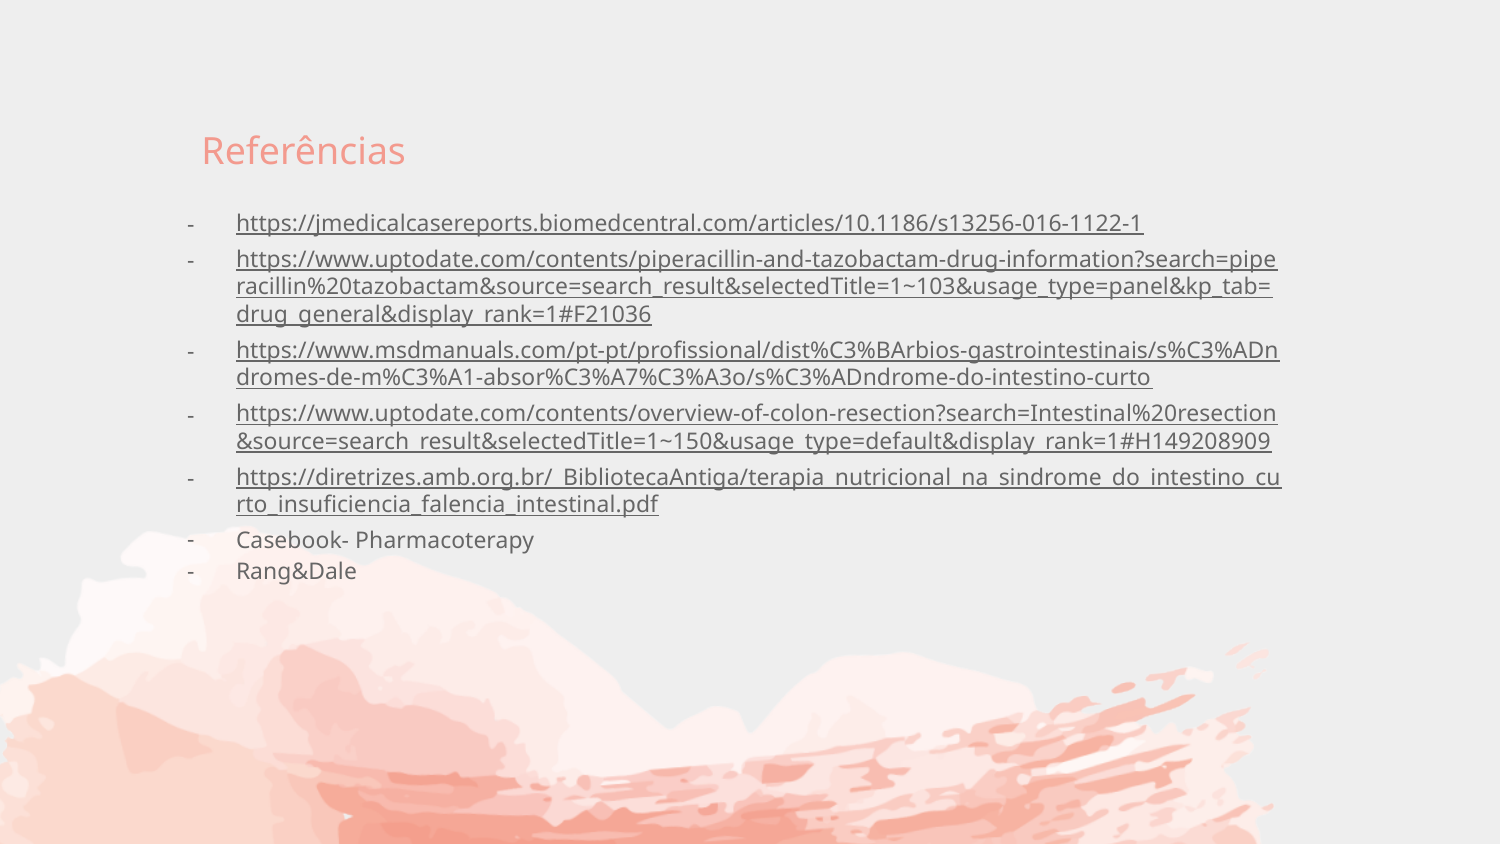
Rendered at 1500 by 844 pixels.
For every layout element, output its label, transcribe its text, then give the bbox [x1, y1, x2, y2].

title Referências [186, 60, 1314, 239]
picture [0, 386, 1323, 844]
text_box https://jmedicalcasereports.biomedcentral.com/articles/10.1186/s13256-016-1122-1 https://www.uptodate.com/contents/piperacillin-and-tazobactam-drug-information?search=piperacillin%20tazobactam&source=search_result&selectedTitle=1~103&usage_type=panel&kp_tab=drug_general&display_rank=1#F21036 https://www.msdmanuals.com/pt-pt/profissional/dist%C3%BArbios-gastrointestinais/s%C3%ADndromes-de-m%C3%A1-absor%C3%A7%C3%A3o/s%C3%ADndrome-do-intestino-curto https://www.uptodate.com/contents/overview-of-colon-resection?search=Intestinal%20resection&source=search_result&selectedTitle=1~150&usage_type=default&display_rank=1#H149208909 https://diretrizes.amb.org.br/_BibliotecaAntiga/terapia_nutricional_na_sindrome_do_intestino_curto_insuficiencia_falencia_intestinal.pdf Casebook- Pharmacoterapy Rang&Dale [146, 193, 1301, 717]
